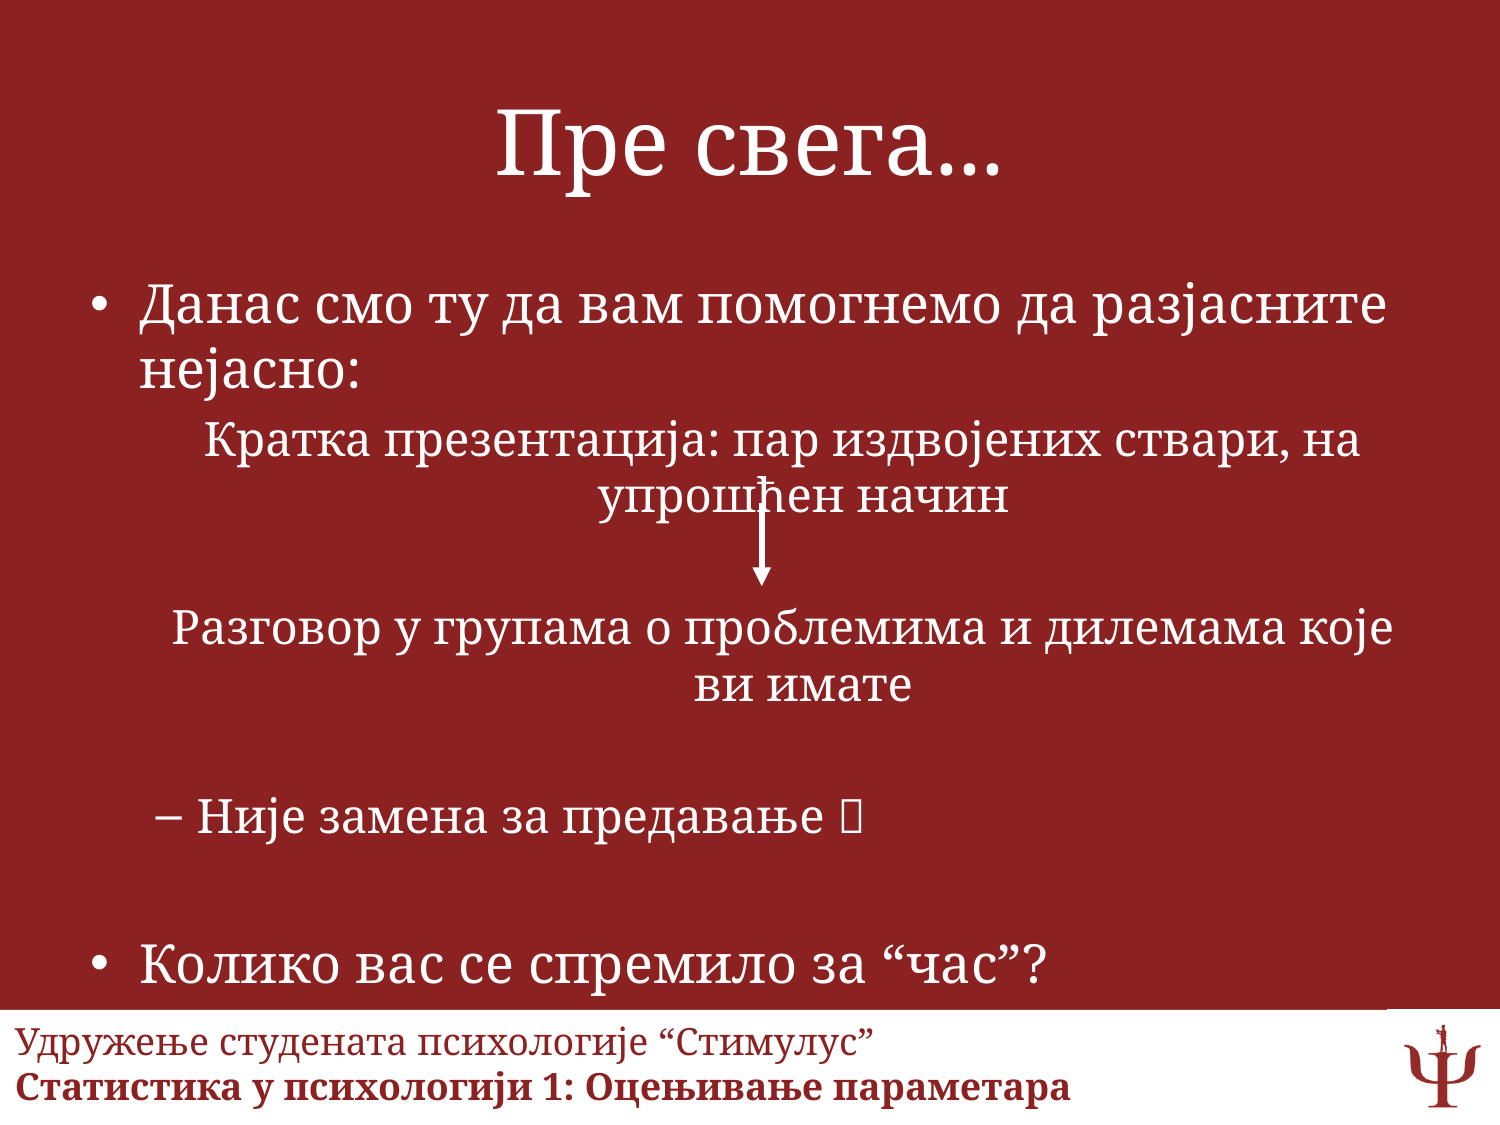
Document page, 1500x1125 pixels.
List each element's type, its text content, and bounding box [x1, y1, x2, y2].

picture [1387, 1009, 1500, 1125]
list Данас смо ту да вам помогнемо да разјасните нејасно: Кратка презентација: пар издвојених ствари, на упрошћен начин Разговор у групама о проблемима и дилемама које ви имате Није замена за предавање  Колико вас се спремило за “час”? [75, 262, 1425, 1005]
text_box Удружење студената психологије “Стимулус” Статистика у психологији 1: Оцењивање параметара [0, 1010, 1111, 1116]
text_box [0, 1008, 1388, 1125]
title Пре свега... [75, 45, 1425, 233]
